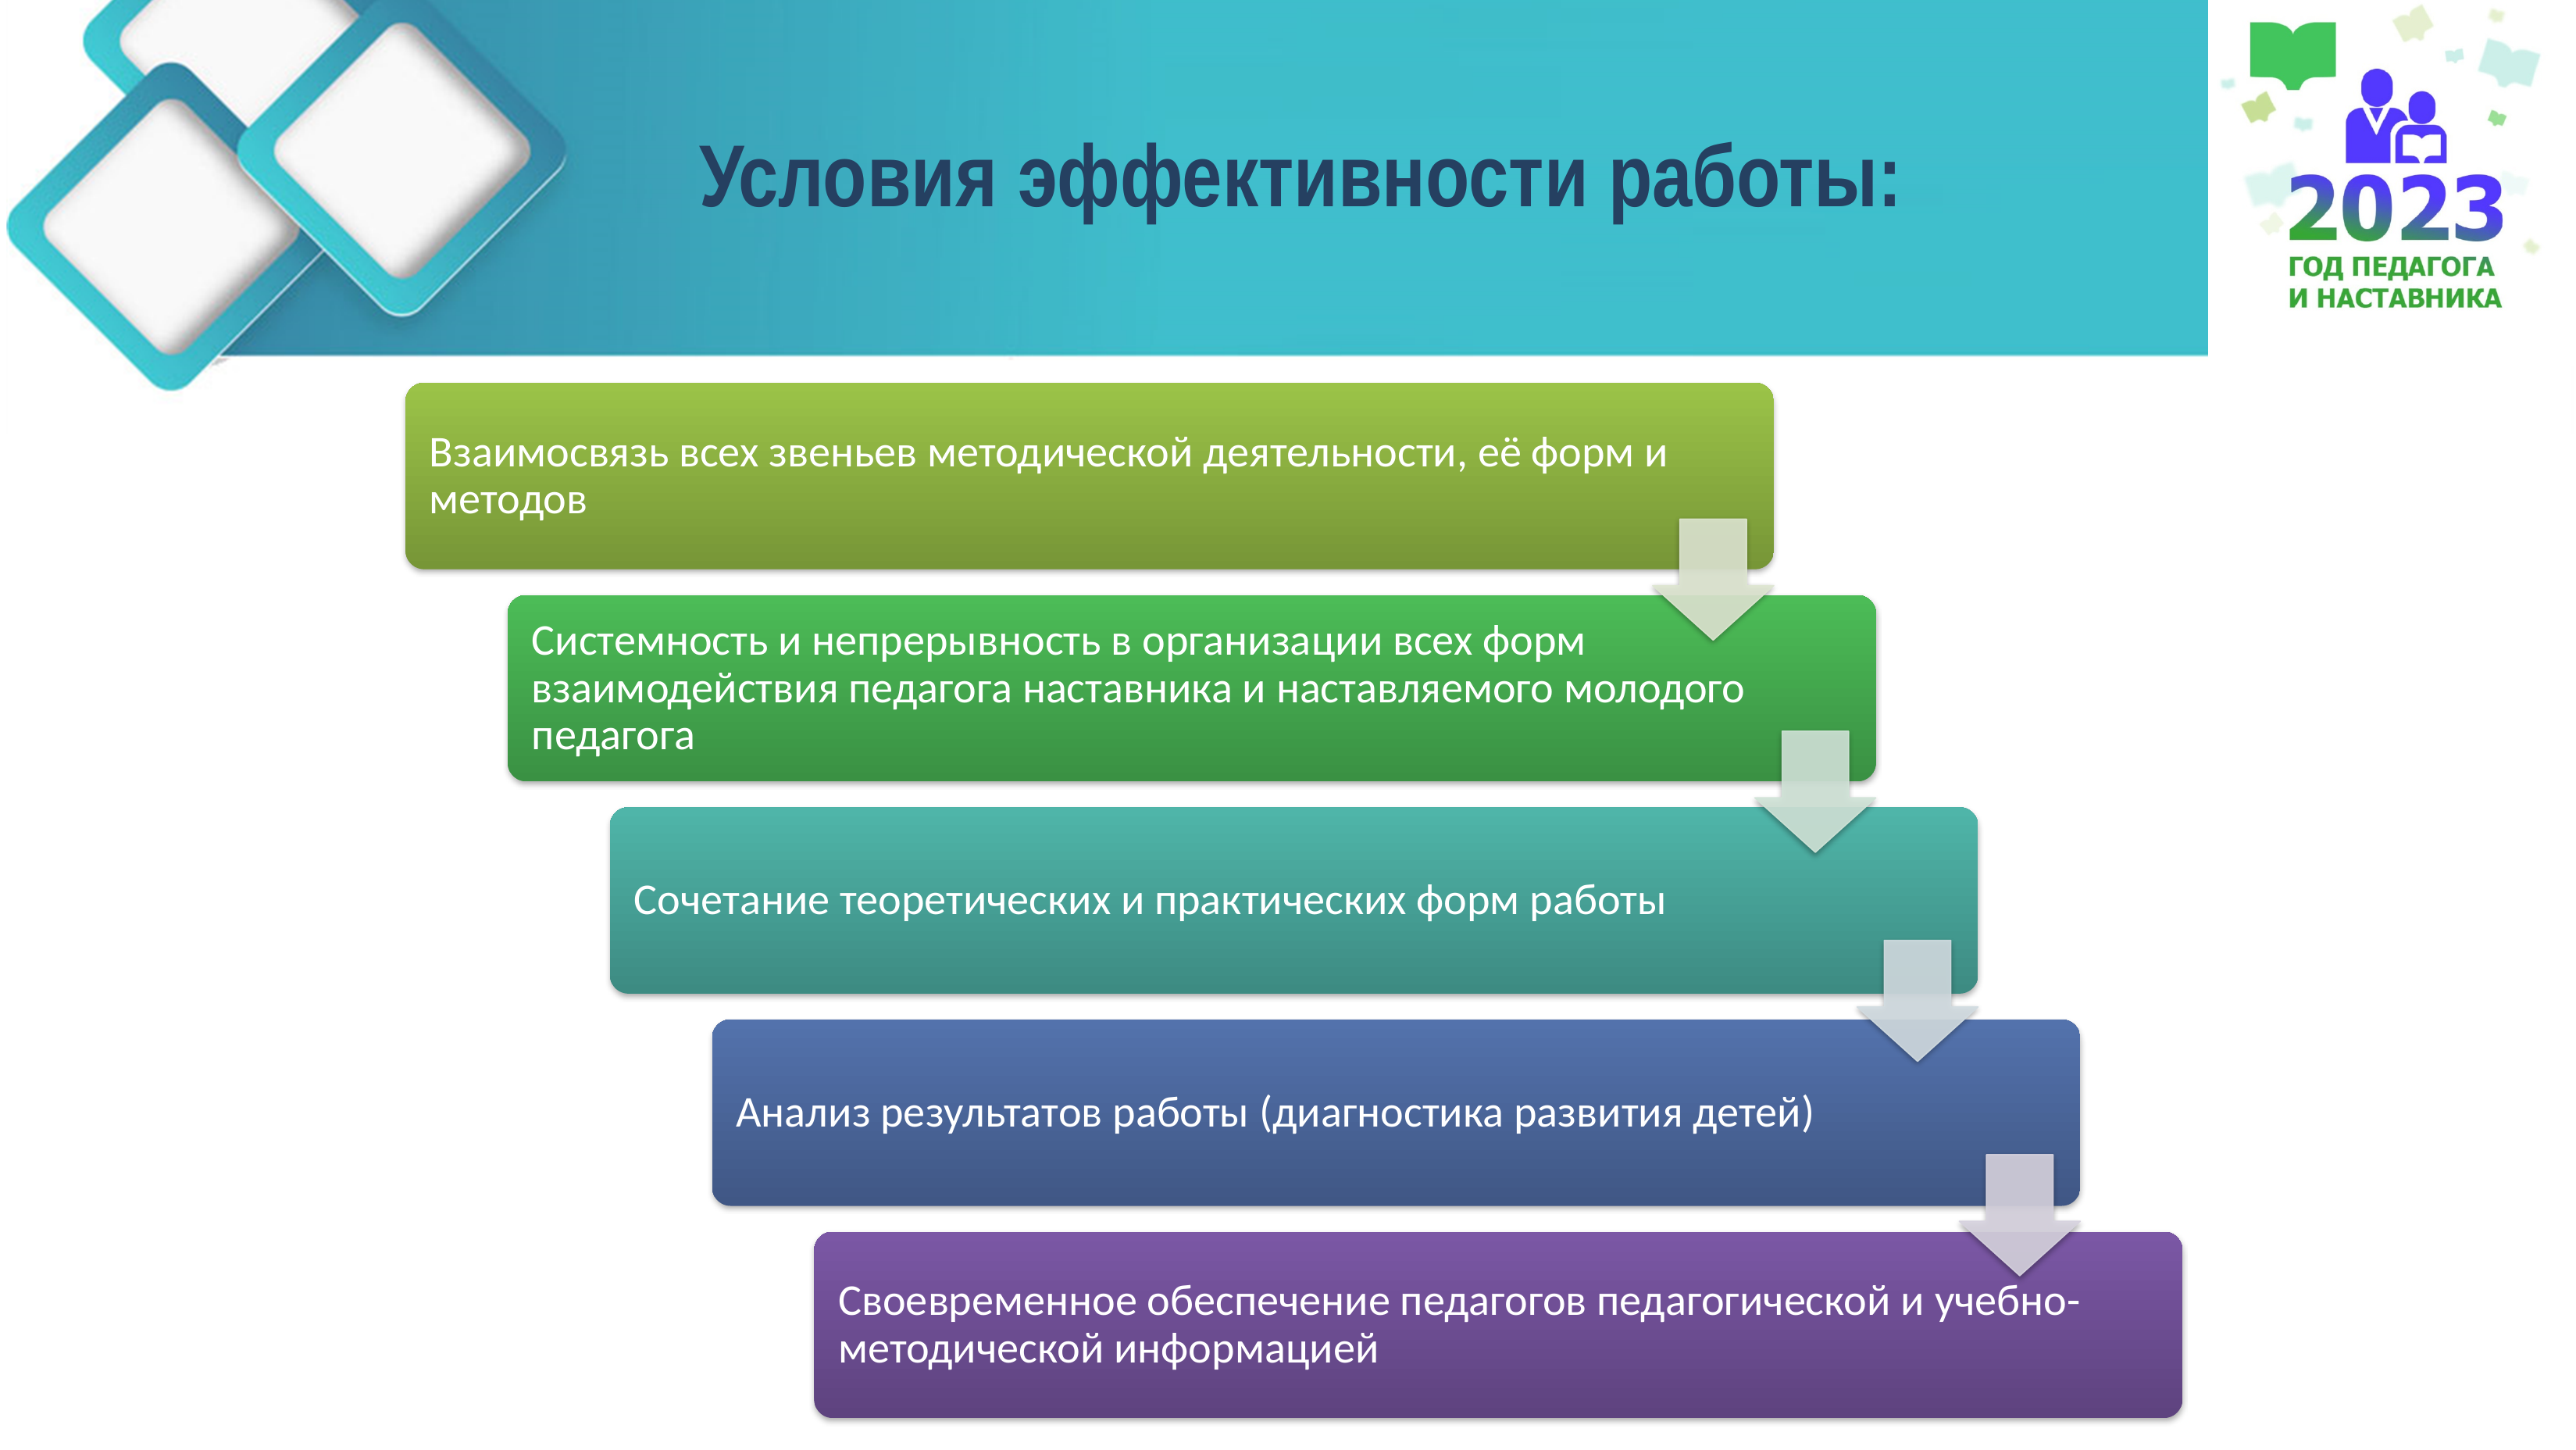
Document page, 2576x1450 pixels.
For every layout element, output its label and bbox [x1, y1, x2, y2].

text_box [405, 382, 2183, 1419]
picture [5, 0, 2576, 435]
